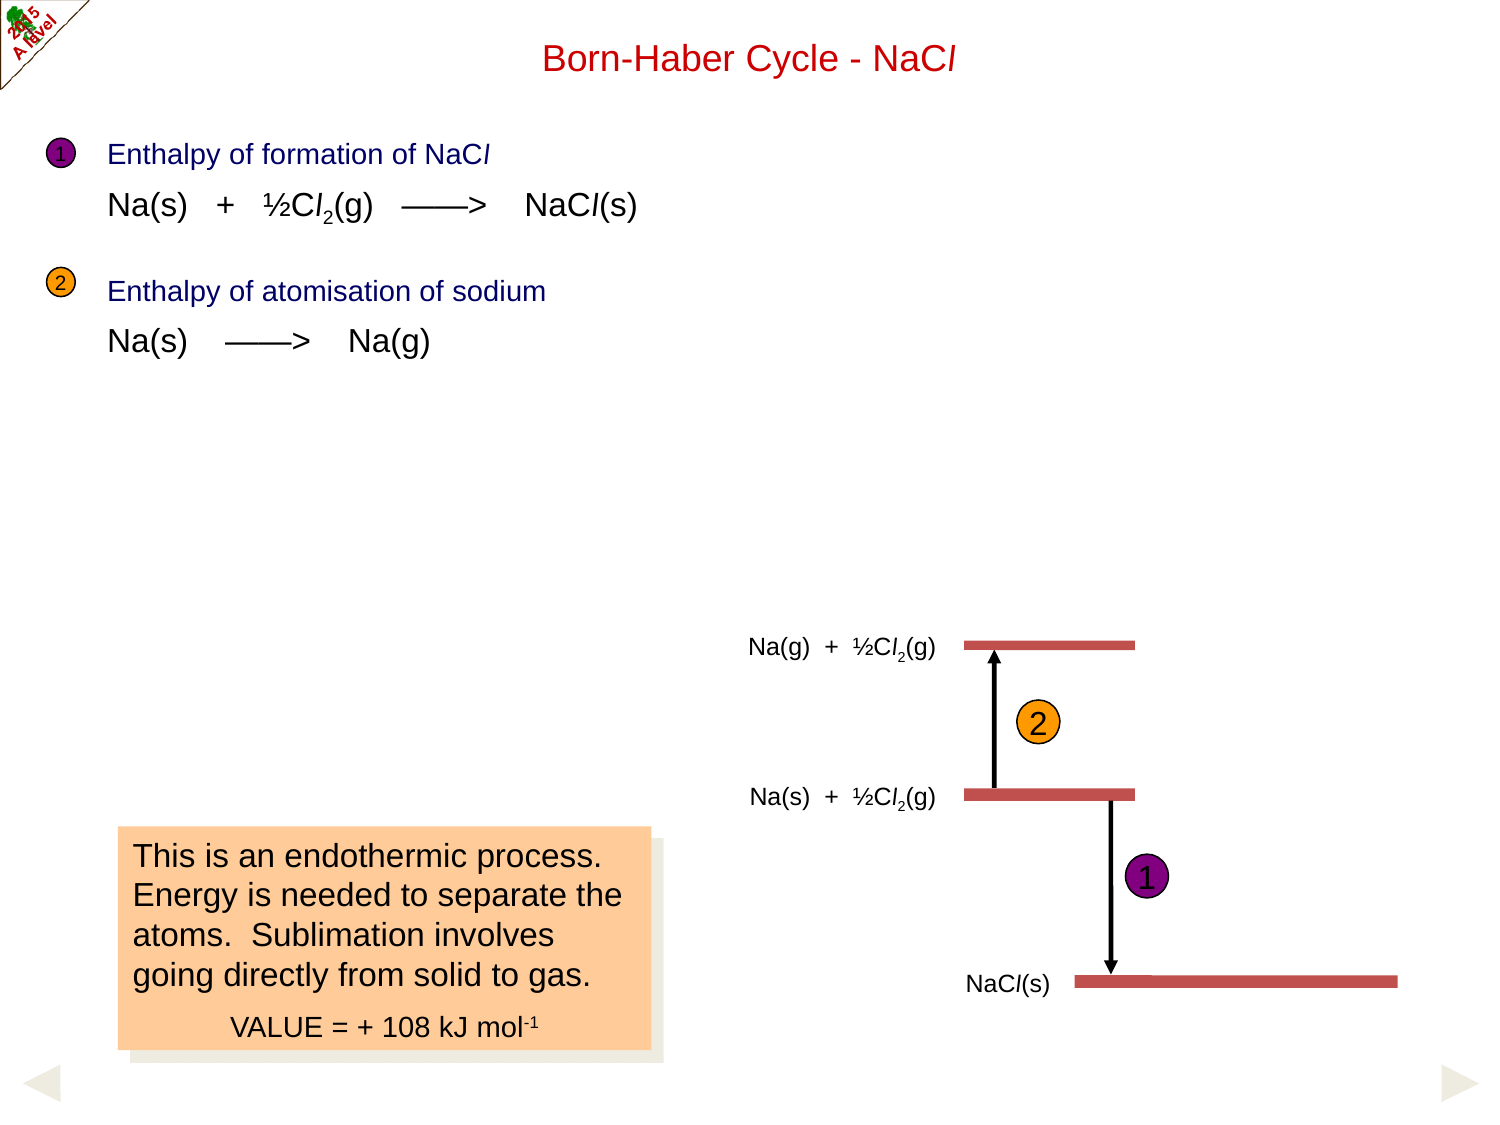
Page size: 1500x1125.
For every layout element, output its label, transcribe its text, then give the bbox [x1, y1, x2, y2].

text_box [22, 1052, 80, 1117]
picture [0, 0, 90, 90]
text_box Na(s) + ½Cl2(g) [720, 773, 958, 822]
text_box [1420, 1052, 1496, 1117]
text_box [1104, 800, 1118, 975]
text_box 2 [1016, 699, 1060, 744]
text_box This is an endothermic process. Energy is needed to separate the atoms. Sublimation involves going directly from solid to gas. VALUE = + 108 kJ mol-1 [117, 826, 652, 1051]
text_box NaCl(s) [913, 960, 1066, 1005]
text_box [988, 649, 1001, 788]
text_box 2 [46, 267, 76, 297]
text_box Enthalpy of formation of NaCl Na(s) + ½Cl2(g) ——> NaCl(s) Enthalpy of atomisation of sodium Na(s) ——> Na(g) [92, 127, 653, 411]
text_box Na(g) + ½Cl2(g) [720, 623, 958, 673]
text_box Born-Haber Cycle - NaCl [526, 26, 971, 86]
text_box 1 [46, 138, 76, 168]
text_box 1 [1125, 854, 1169, 898]
